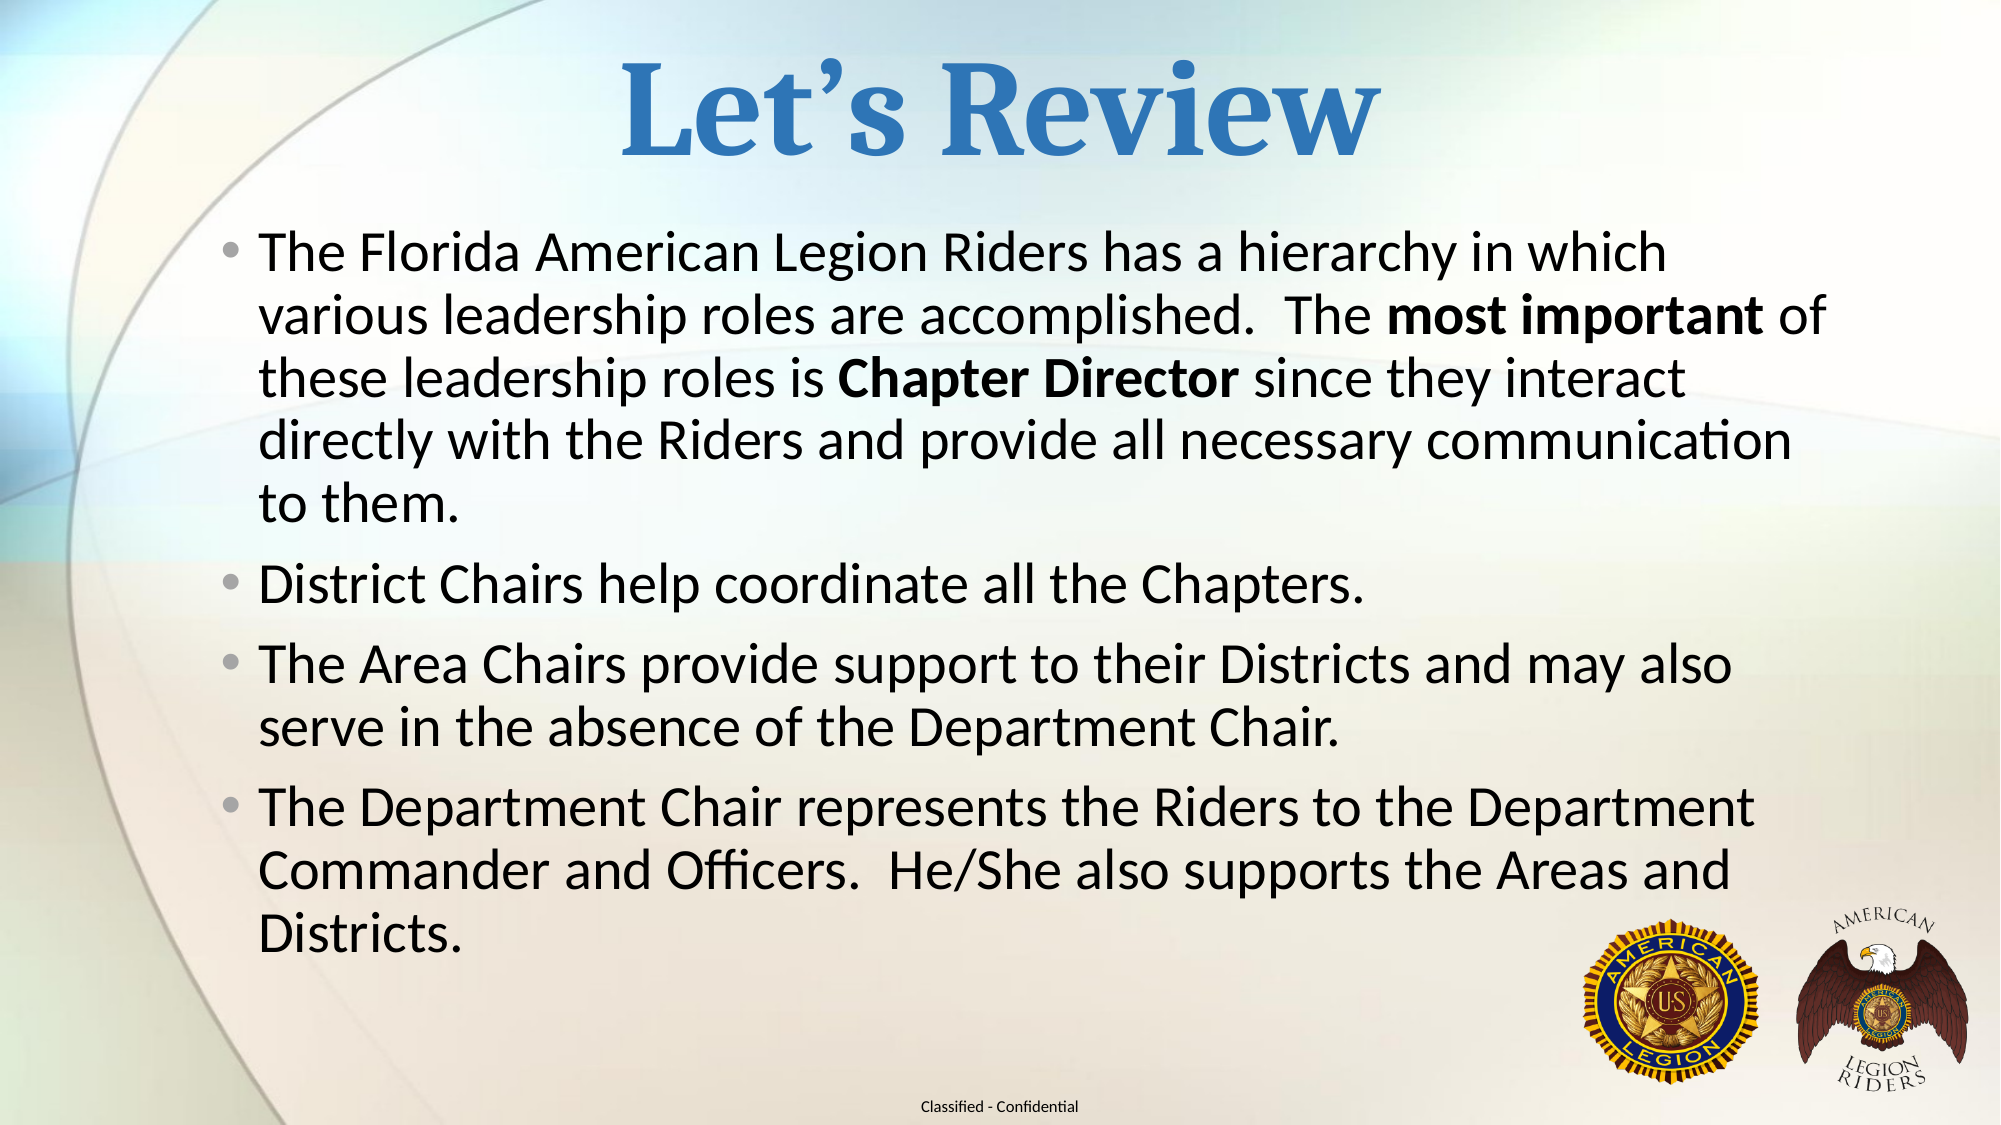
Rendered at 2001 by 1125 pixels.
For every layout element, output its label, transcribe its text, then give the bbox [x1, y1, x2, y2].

picture [0, 0, 2001, 1125]
title Let’s Review [138, 32, 1863, 169]
list The Florida American Legion Riders has a hierarchy in which various leadership roles are accomplished. The most important of these leadership roles is Chapter Director since they interact directly with the Riders and provide all necessary communication to them. District Chairs help coordinate all the Chapters. The Area Chairs provide support to their Districts and may also serve in the absence of the Department Chair. The Department Chair represents the Riders to the Department Commander and Officers. He/She also supports the Areas and Districts. [205, 213, 1847, 1021]
